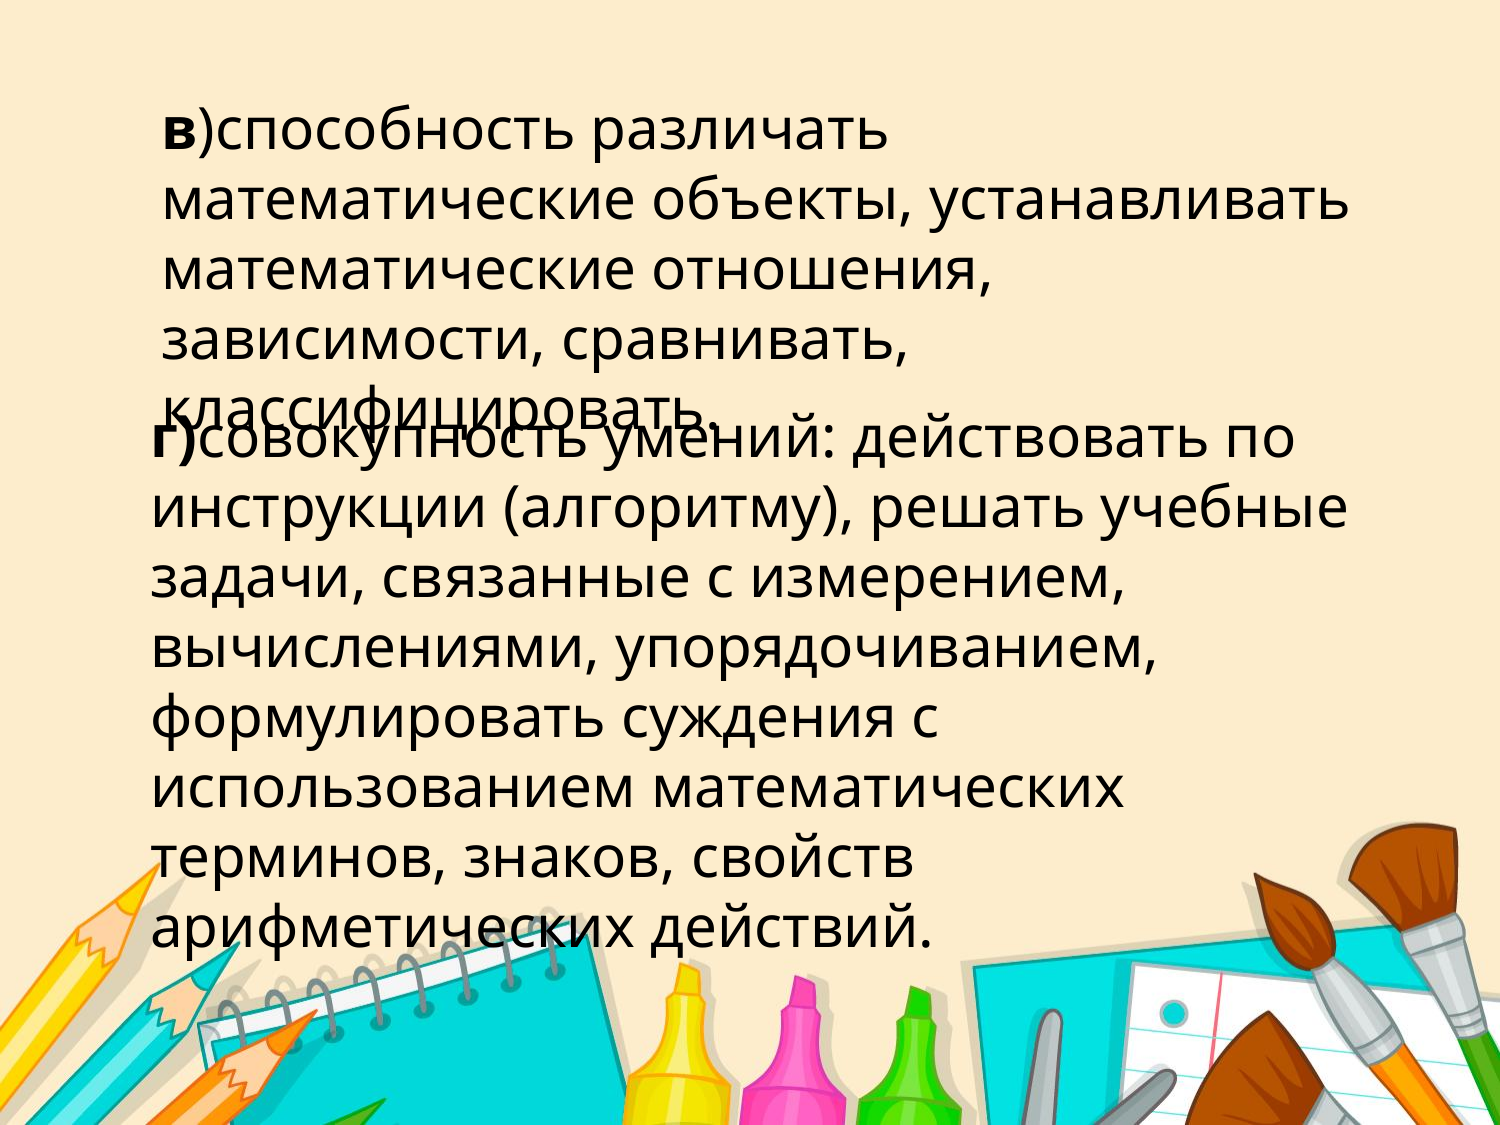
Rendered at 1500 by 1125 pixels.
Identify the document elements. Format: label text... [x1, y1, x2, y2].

picture [0, 0, 1500, 1125]
text_box г)совокупность умений: действовать по инструкции (алгоритму), решать учебные задачи, связанные с измерением, вычислениями, упорядочиванием, формулировать суждения с использованием математических терминов, знаков, свойств арифметических действий. [135, 391, 1380, 966]
text_box в)способность различать математические объекты, устанавливать математические отношения, зависимости, сравнивать, классифицировать. [146, 84, 1394, 449]
